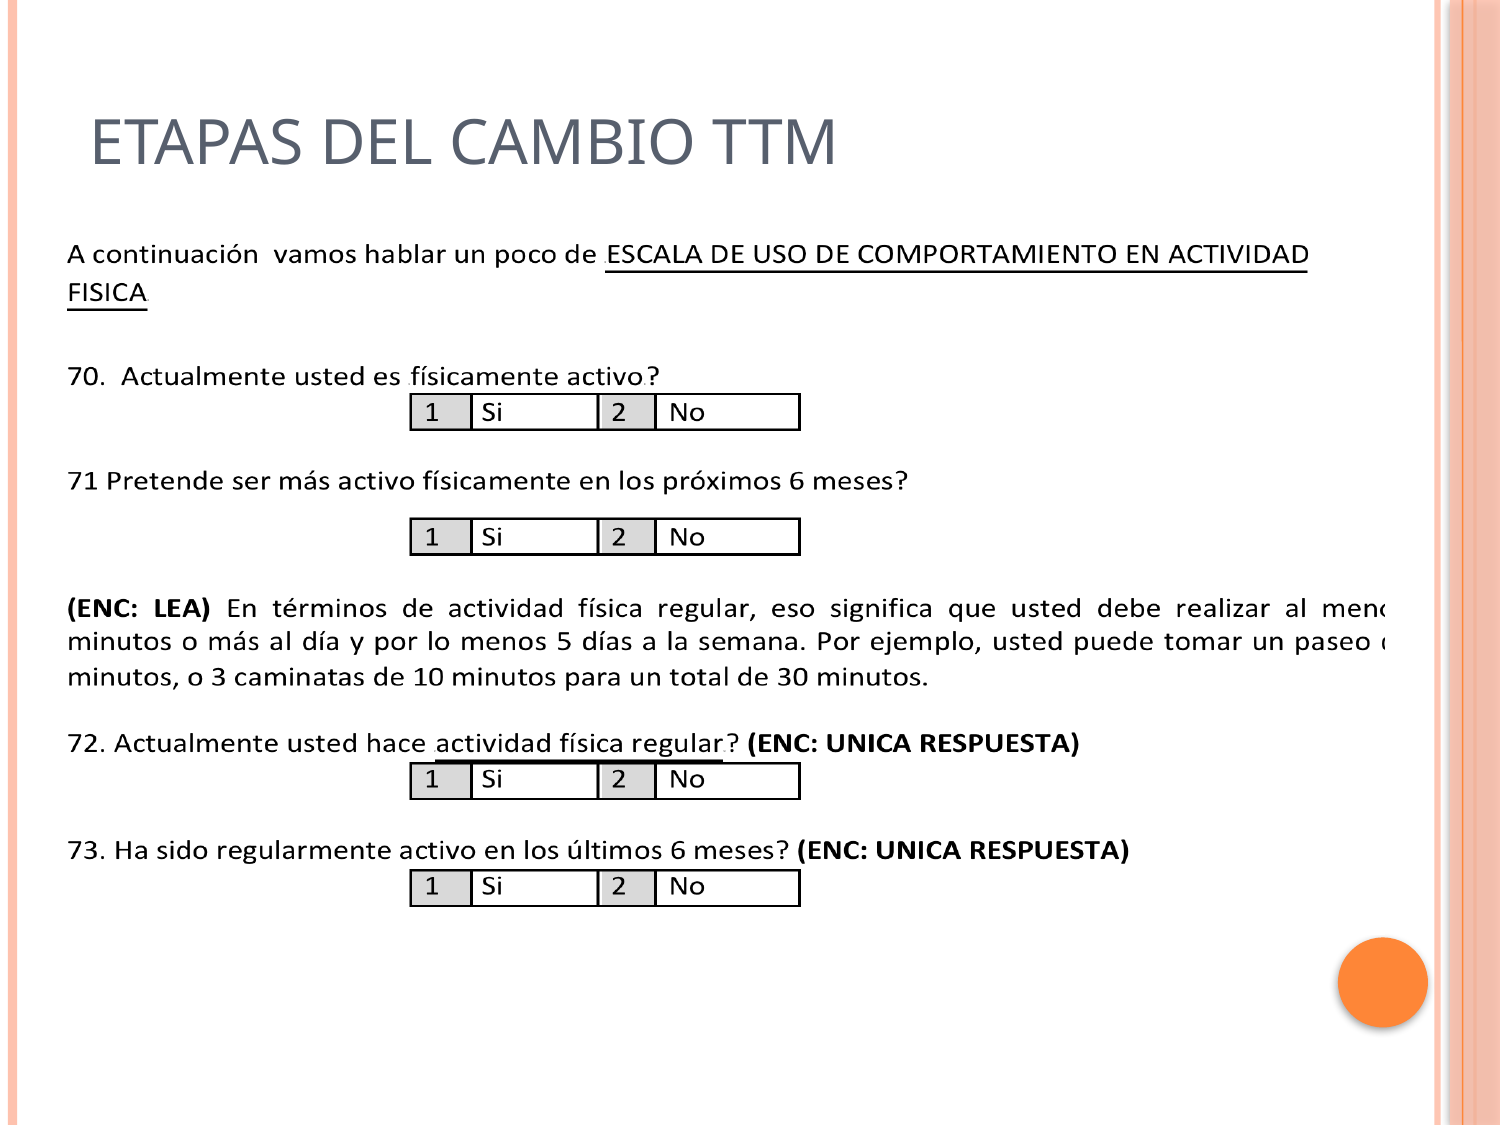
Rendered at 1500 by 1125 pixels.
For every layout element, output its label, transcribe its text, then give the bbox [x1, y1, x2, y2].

title ETAPAS DEL CAMBIO TTM [75, 68, 1300, 185]
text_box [54, 236, 1385, 936]
